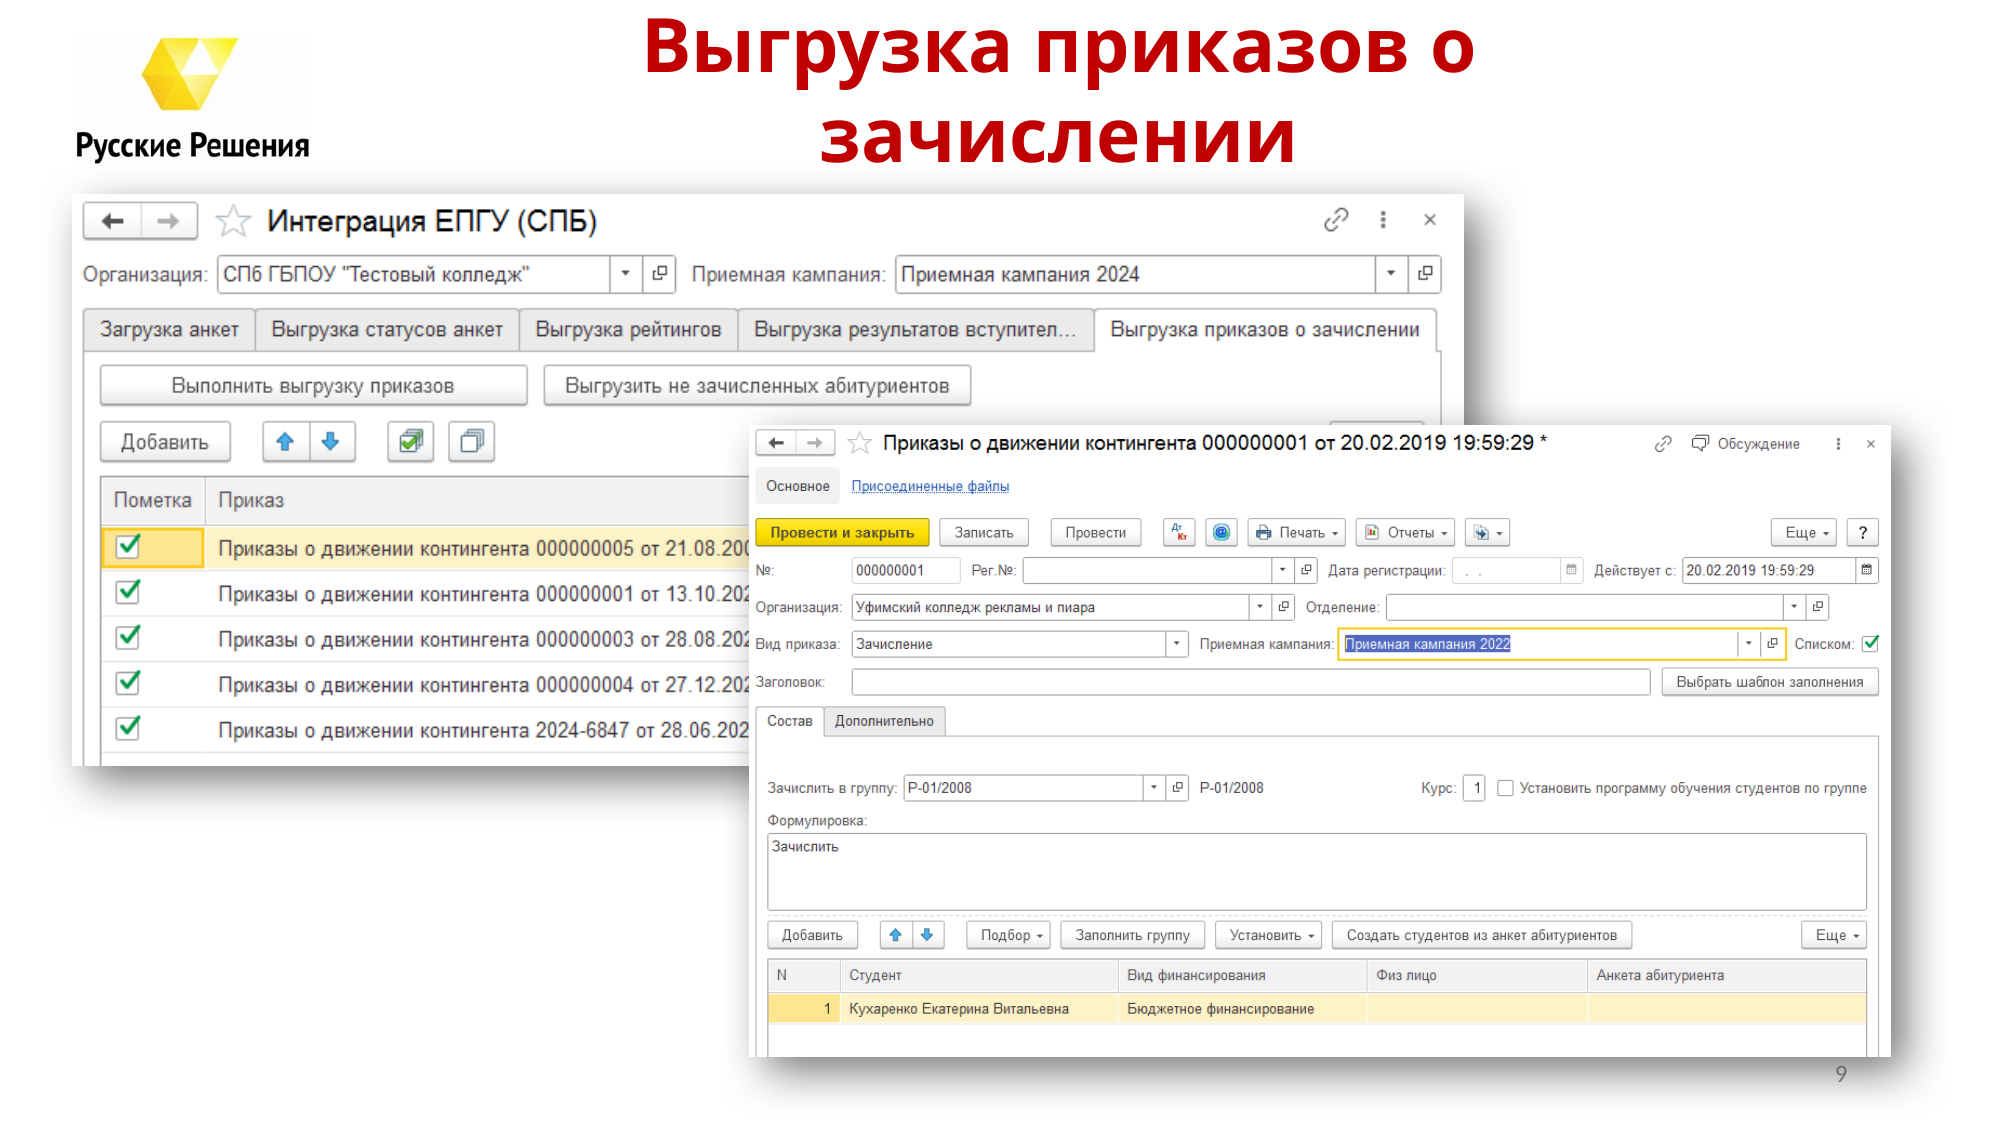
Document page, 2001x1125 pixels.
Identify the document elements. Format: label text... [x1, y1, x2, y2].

picture [72, 194, 1891, 1057]
slide_number 9 [1412, 1057, 1863, 1103]
picture [71, 34, 312, 166]
text_box Выгрузка приказов о зачислении [426, 51, 1693, 124]
